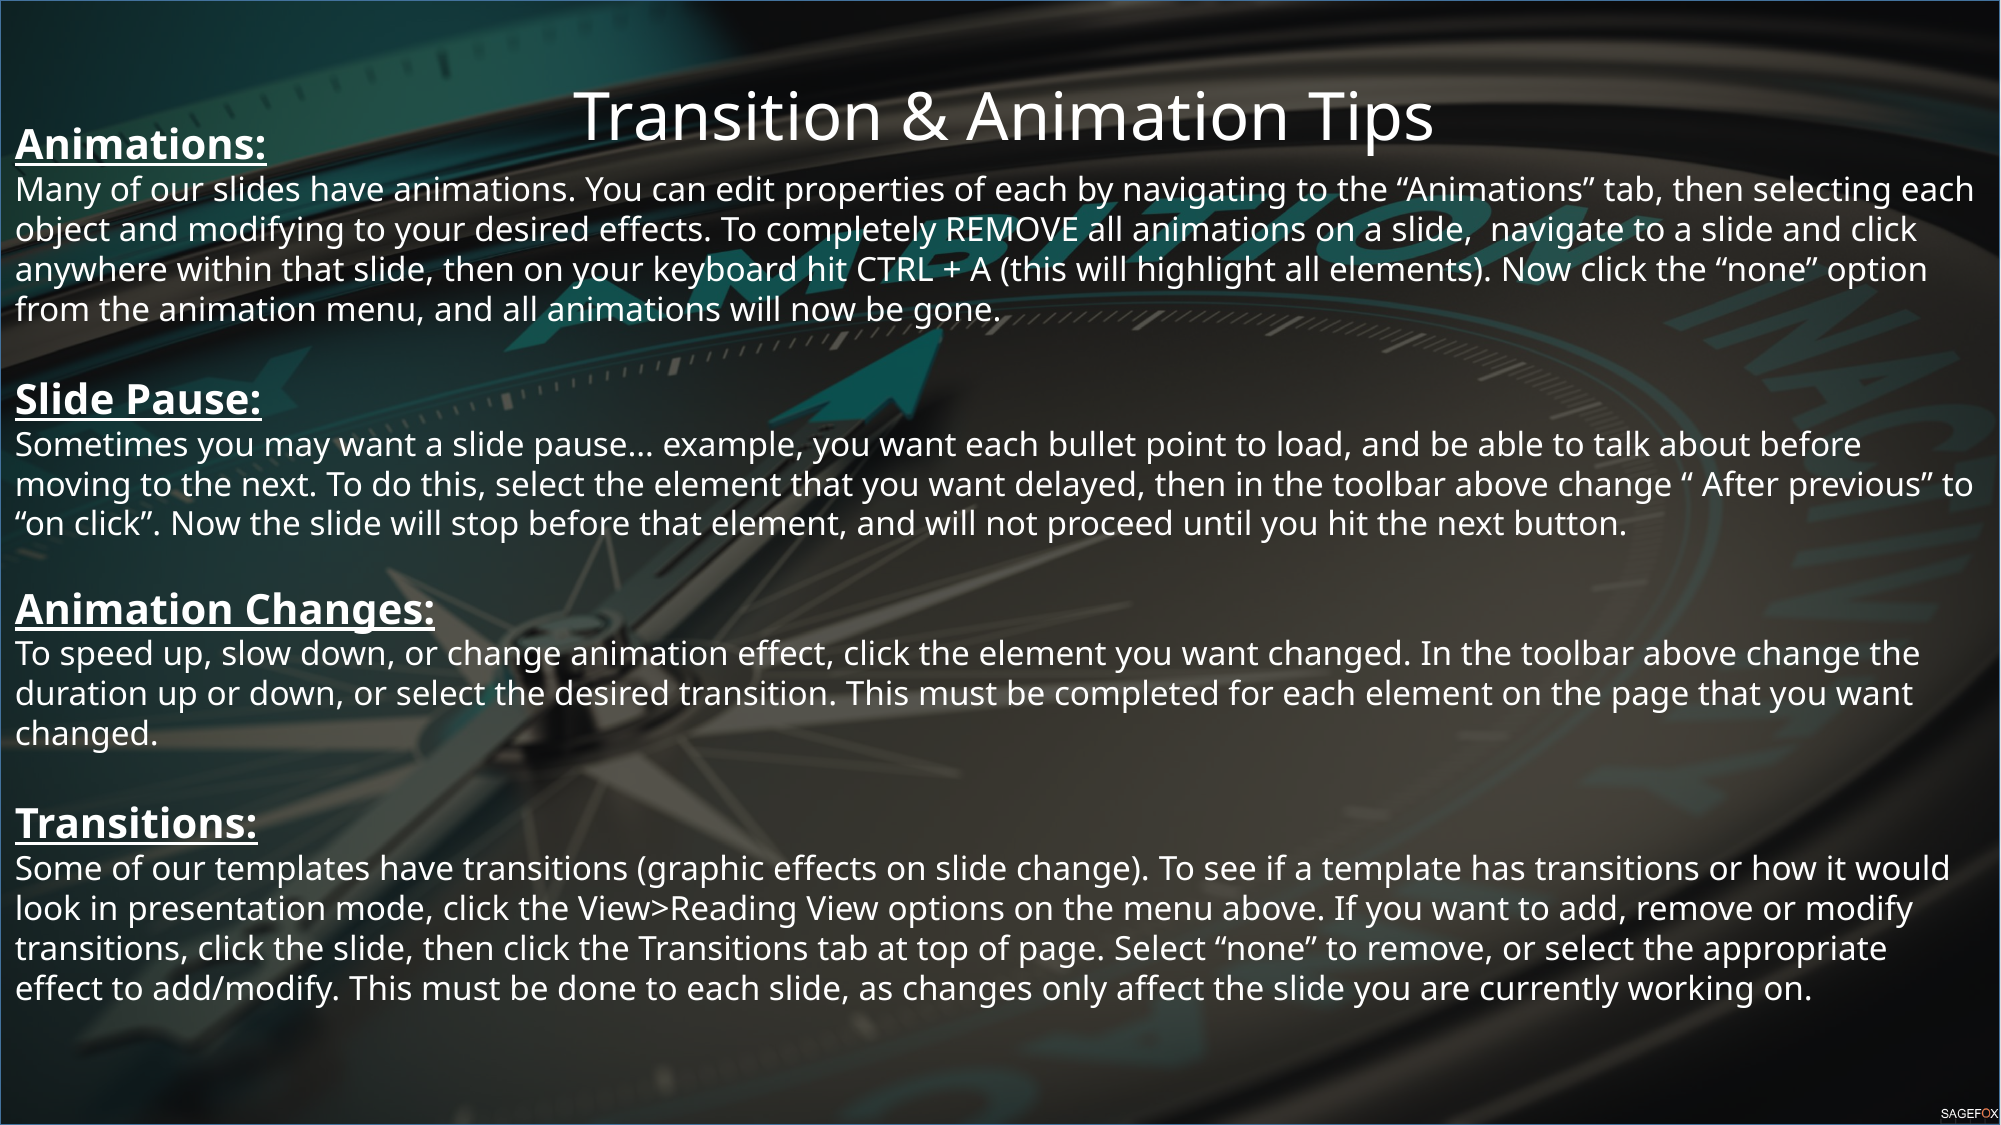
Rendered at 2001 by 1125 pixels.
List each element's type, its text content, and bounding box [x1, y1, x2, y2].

title Transition & Animation Tips [477, 59, 1532, 177]
text_box Animations: Many of our slides have animations. You can edit properties of each by navigating to the “Animations” tab, then selecting each object and modifying to your desired effects. To completely REMOVE all animations on a slide, navigate to a slide and click anywhere within that slide, then on your keyboard hit CTRL + A (this will highlight all elements). Now click the “none” option from the animation menu, and all animations will now be gone. Slide Pause: Sometimes you may want a slide pause… example, you want each bullet point to load, and be able to talk about before moving to the next. To do this, select the element that you want delayed, then in the toolbar above change “ After previous” to “on click”. Now the slide will stop before that element, and will not proceed until you hit the next button. Animation Changes: To speed up, slow down, or change animation effect, click the element you want changed. In the toolbar above change the duration up or down, or select the desired transition. This must be completed for each element on the page that you want changed. Transitions: Some of our templates have transitions (graphic effects on slide change). To see if a template has transitions or how it would look in presentation mode, click the View>Reading View options on the menu above. If you want to add, remove or modify transitions, click the slide, then click the Transitions tab at top of page. Select “none” to remove, or select the appropriate effect to add/modify. This must be done to each slide, as changes only affect the slide you are currently working on. [0, 0, 2000, 1125]
